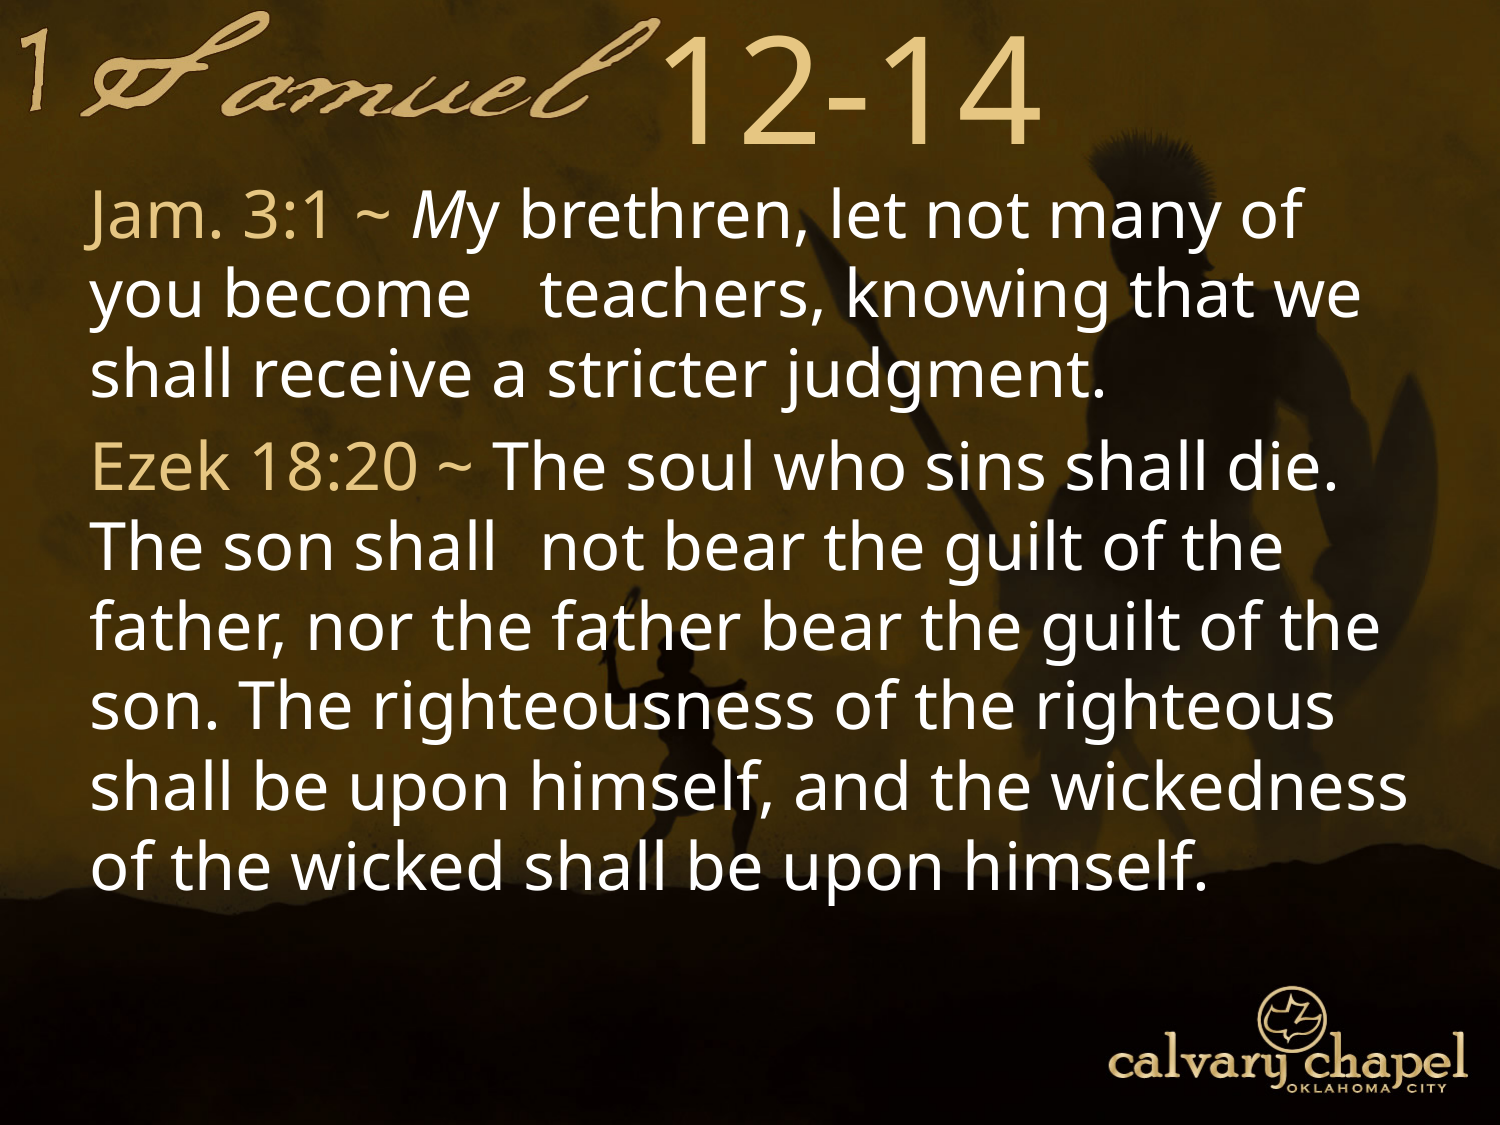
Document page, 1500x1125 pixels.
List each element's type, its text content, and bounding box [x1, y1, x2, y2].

text_box Ezek 18:20 ~ The soul who sins shall die. The son shall not bear the guilt of the father, nor the father bear the guilt of the son. The righteousness of the righteous shall be upon himself, and the wickedness of the wicked shall be upon himself. [75, 416, 1439, 911]
picture [0, 0, 1500, 1125]
text_box 12-14 [637, 0, 1450, 183]
text_box Jam. 3:1 ~ My brethren, let not many of you become teachers, knowing that we shall receive a stricter judgment. [75, 163, 1439, 416]
